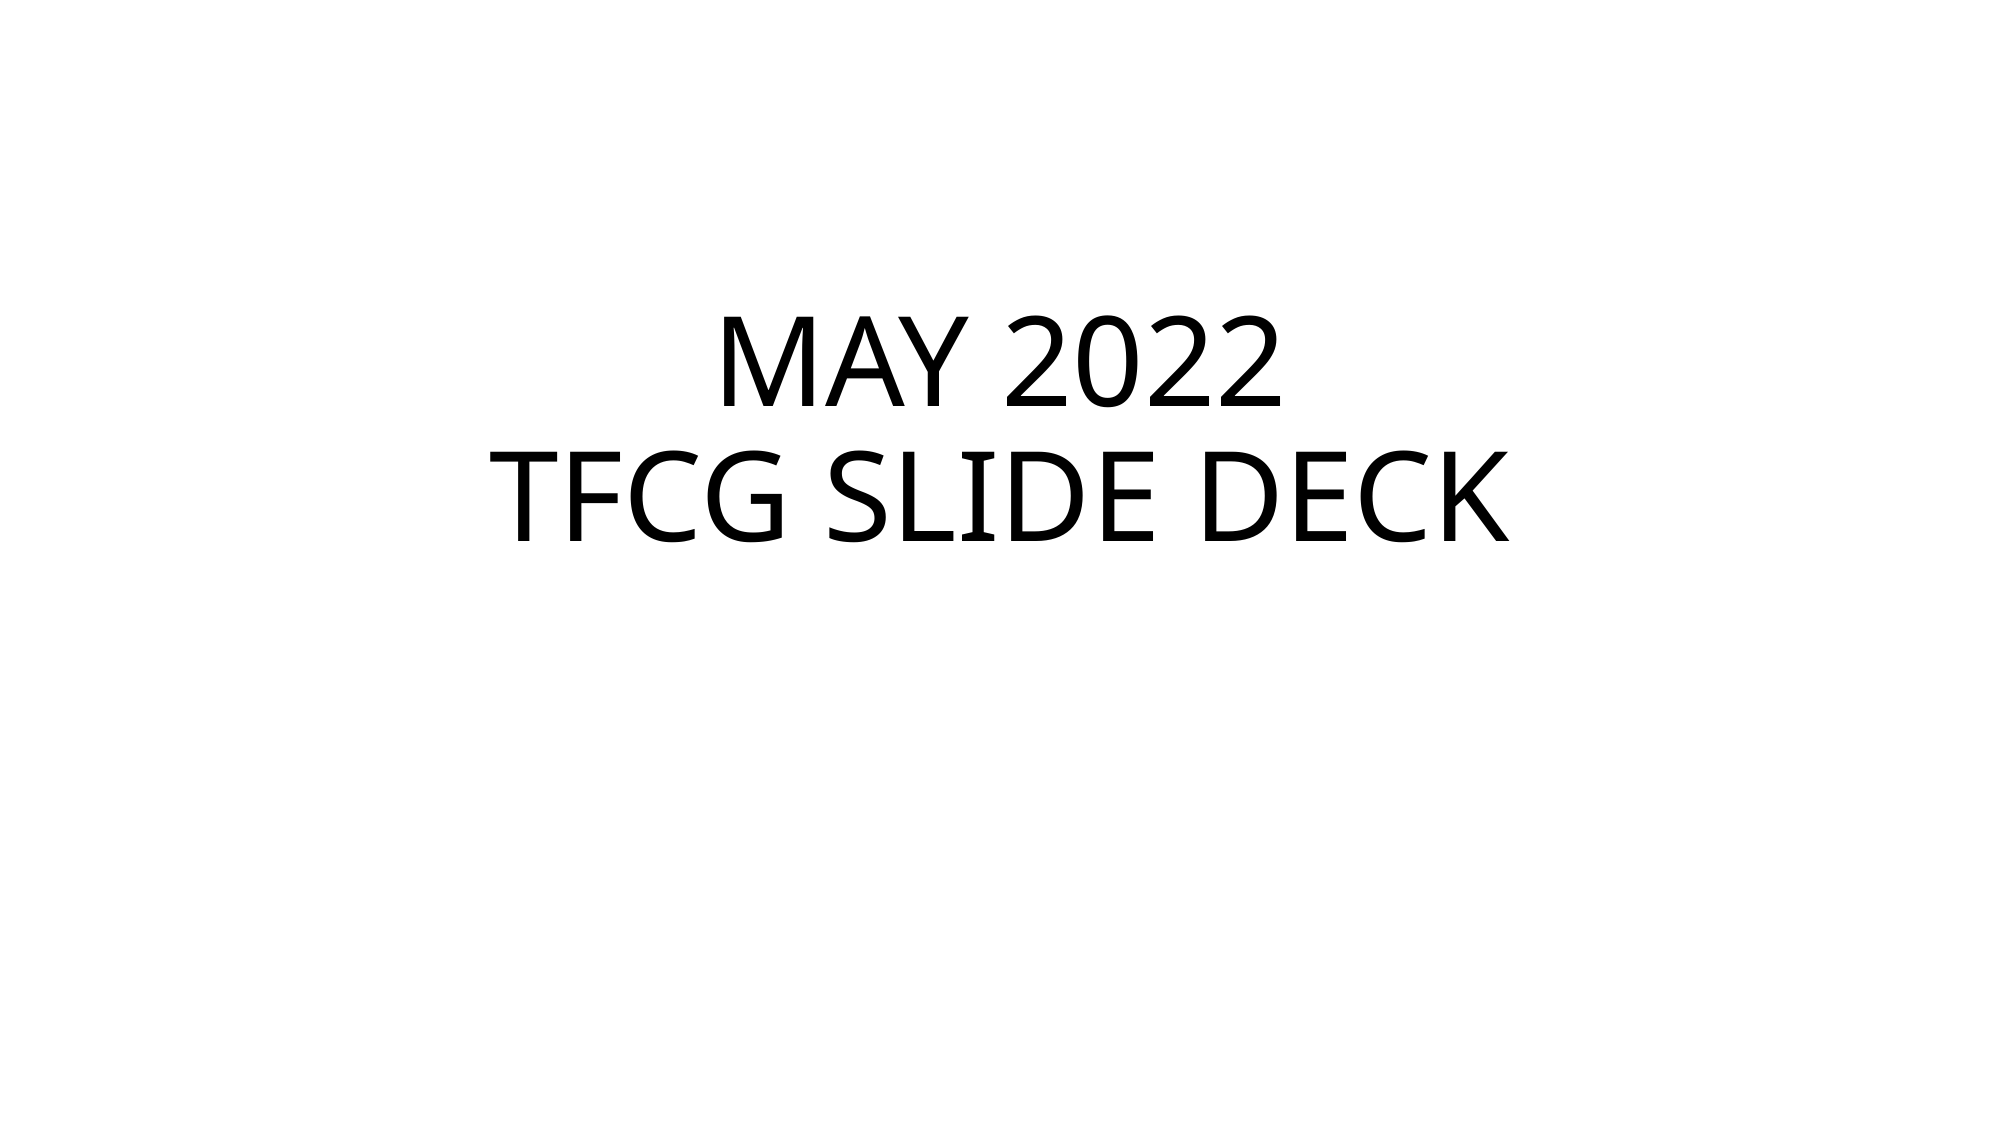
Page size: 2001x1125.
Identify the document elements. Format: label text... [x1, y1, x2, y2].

title MAY 2022 TFCG SLIDE DECK [249, 184, 1750, 576]
